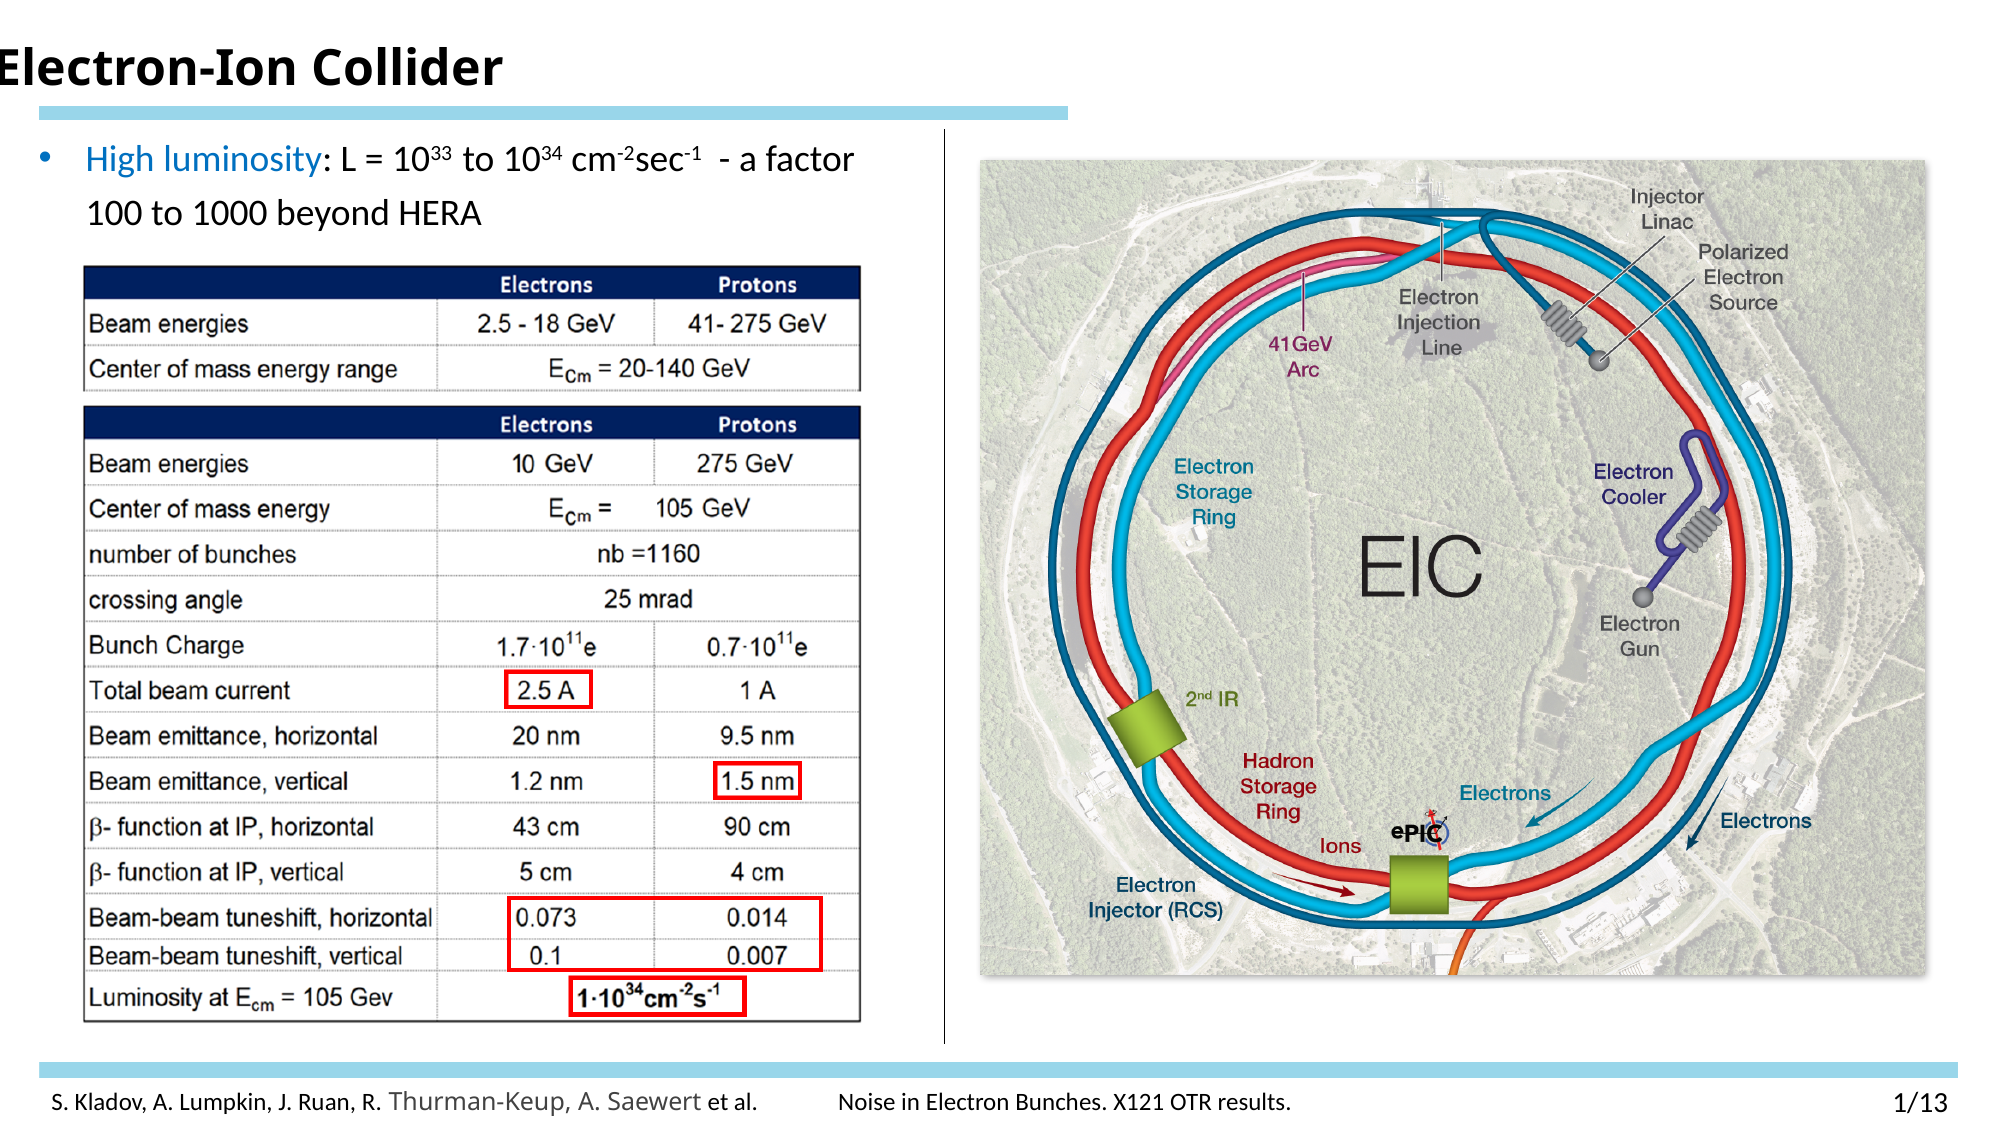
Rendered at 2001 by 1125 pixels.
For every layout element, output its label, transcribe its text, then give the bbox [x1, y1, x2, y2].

picture [980, 160, 1925, 975]
picture [72, 257, 903, 1059]
text_box High luminosity: L = 1033 to 1034 cm-2sec-1 - a factor 100 to 1000 beyond HERA [23, 117, 927, 241]
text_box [29, 28, 1068, 120]
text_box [38, 1062, 2000, 1125]
